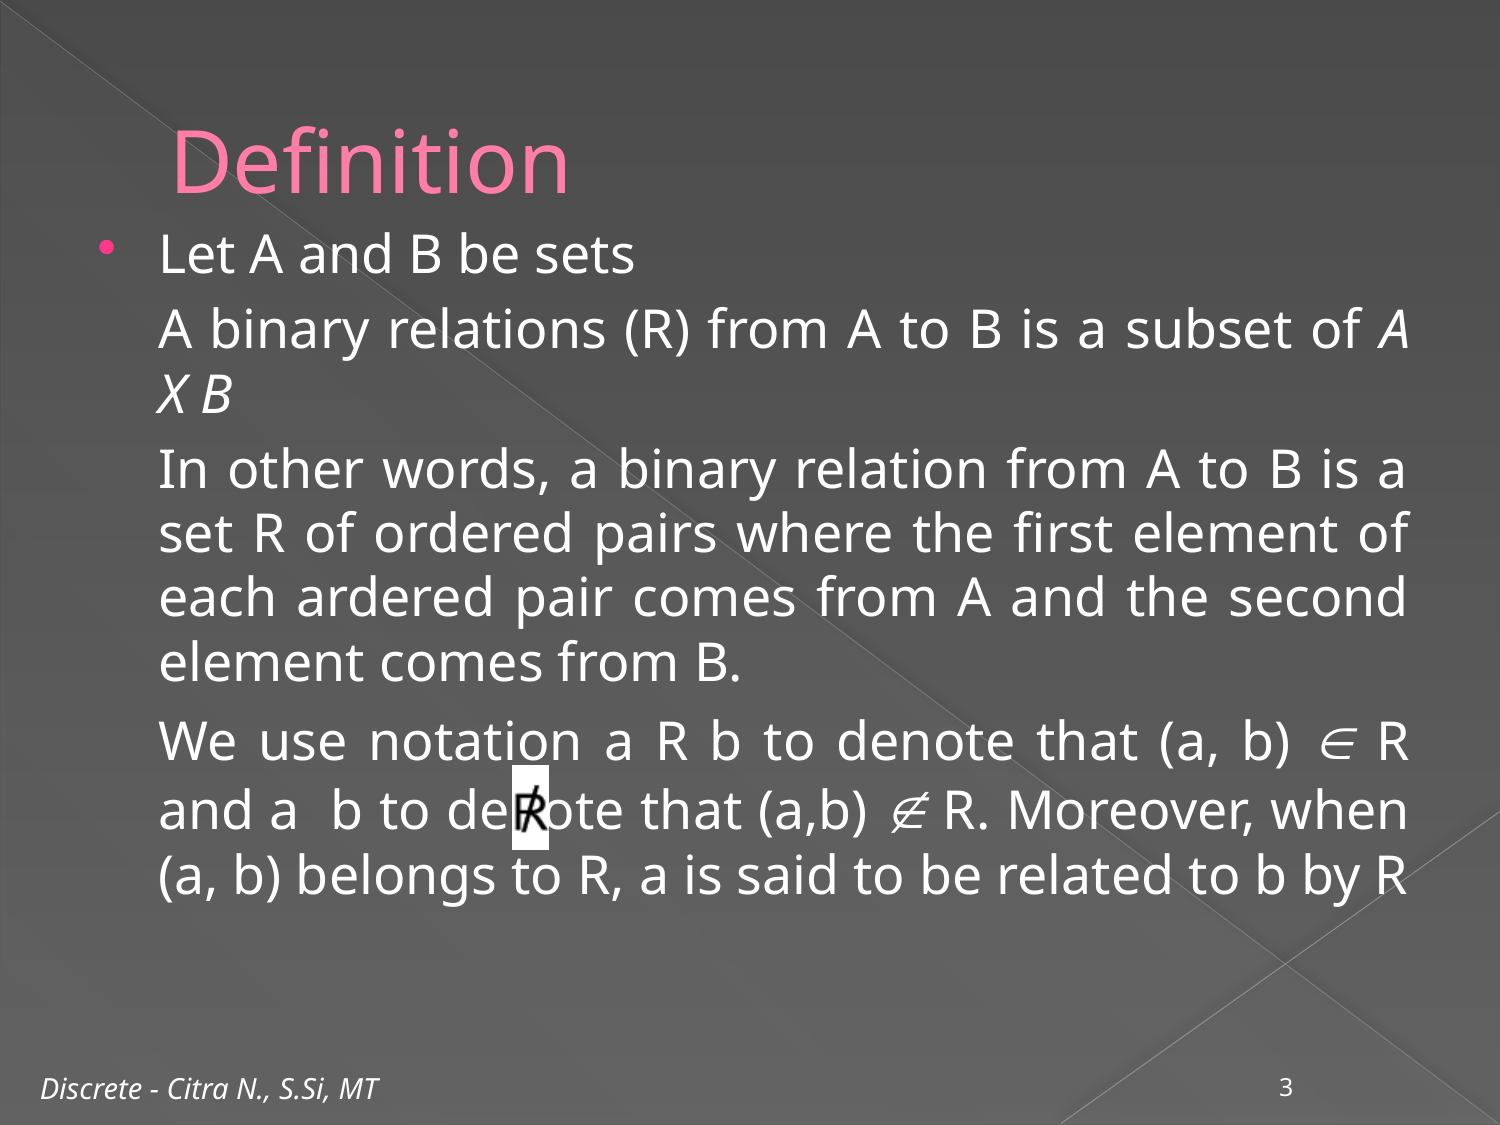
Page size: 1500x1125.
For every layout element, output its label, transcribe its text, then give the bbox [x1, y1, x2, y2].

slide_number 3 [1245, 1063, 1328, 1113]
title Definition [75, 43, 1425, 212]
list Let A and B be sets A binary relations (R) from A to B is a subset of A X B In other words, a binary relation from A to B is a set R of ordered pairs where the first element of each ardered pair comes from A and the second element comes from B. We use notation a R b to denote that (a, b)  R and a b to denote that (a,b)  R. Moreover, when (a, b) belongs to R, a is said to be related to b by R [75, 212, 1425, 1059]
picture [512, 765, 549, 851]
footer Discrete - Citra N., S.Si, MT [24, 1063, 724, 1113]
